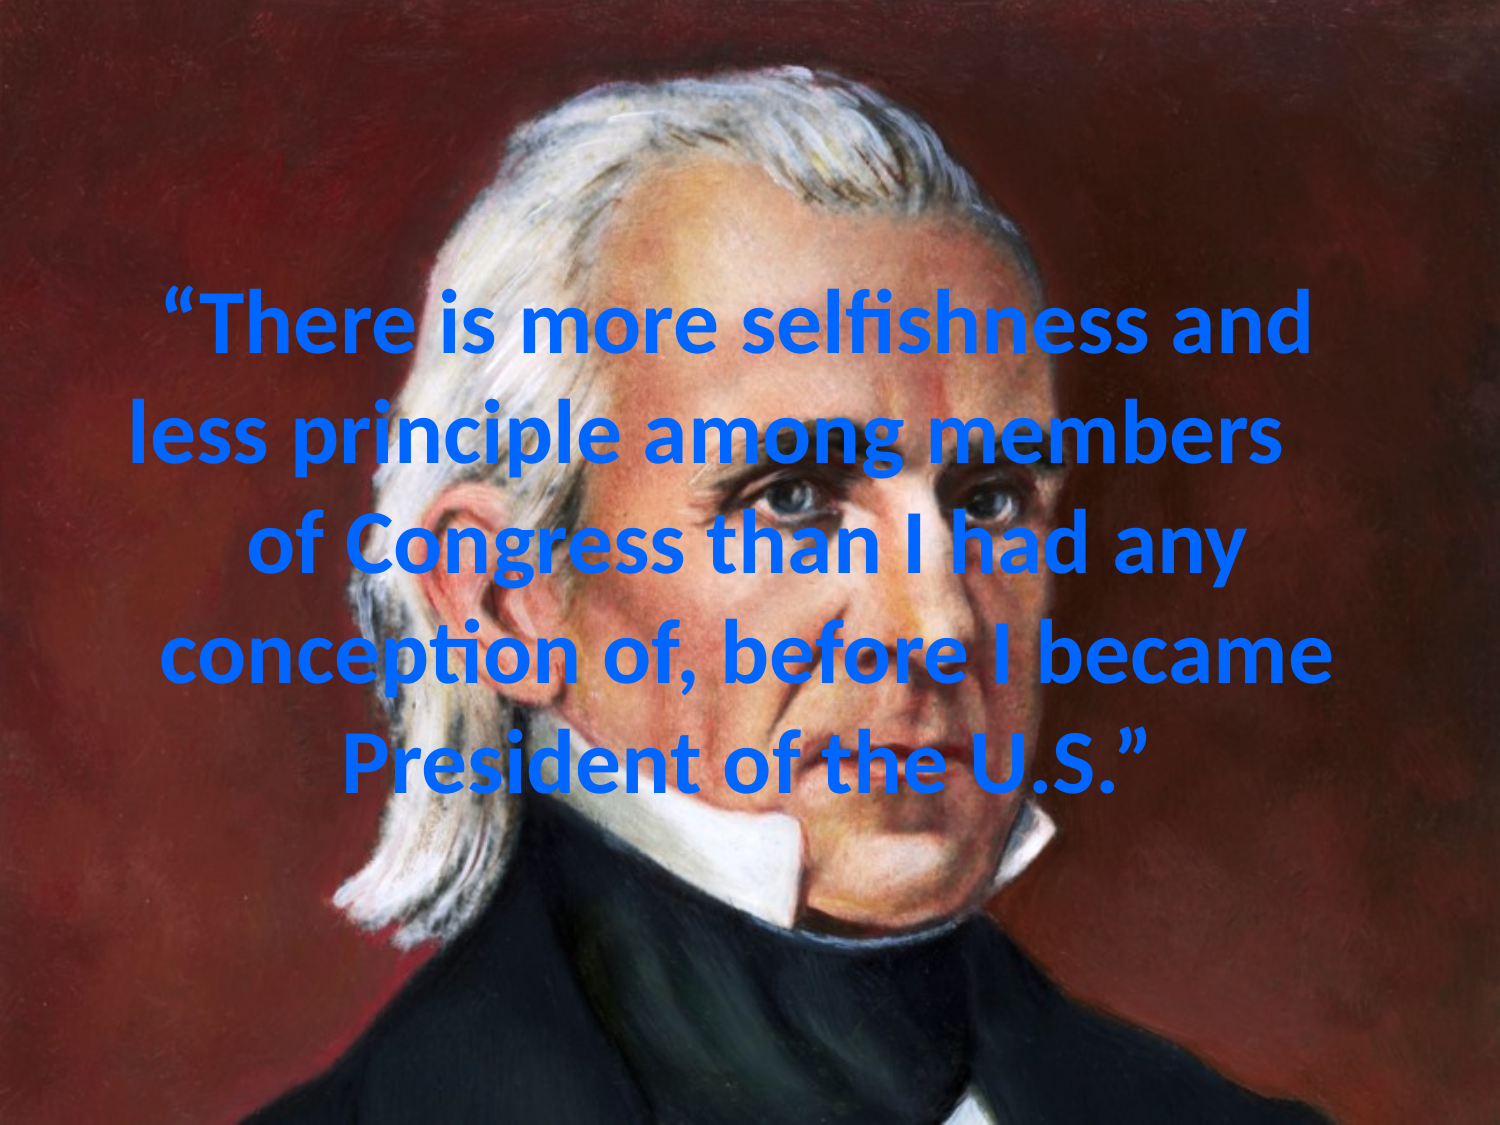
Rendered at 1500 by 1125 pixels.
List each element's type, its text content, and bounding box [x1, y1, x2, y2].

title “There is more selfishness and less principle among members of Congress than I had any conception of, before I became President of the U.S.” [72, 243, 1423, 830]
picture [0, 0, 1500, 1125]
